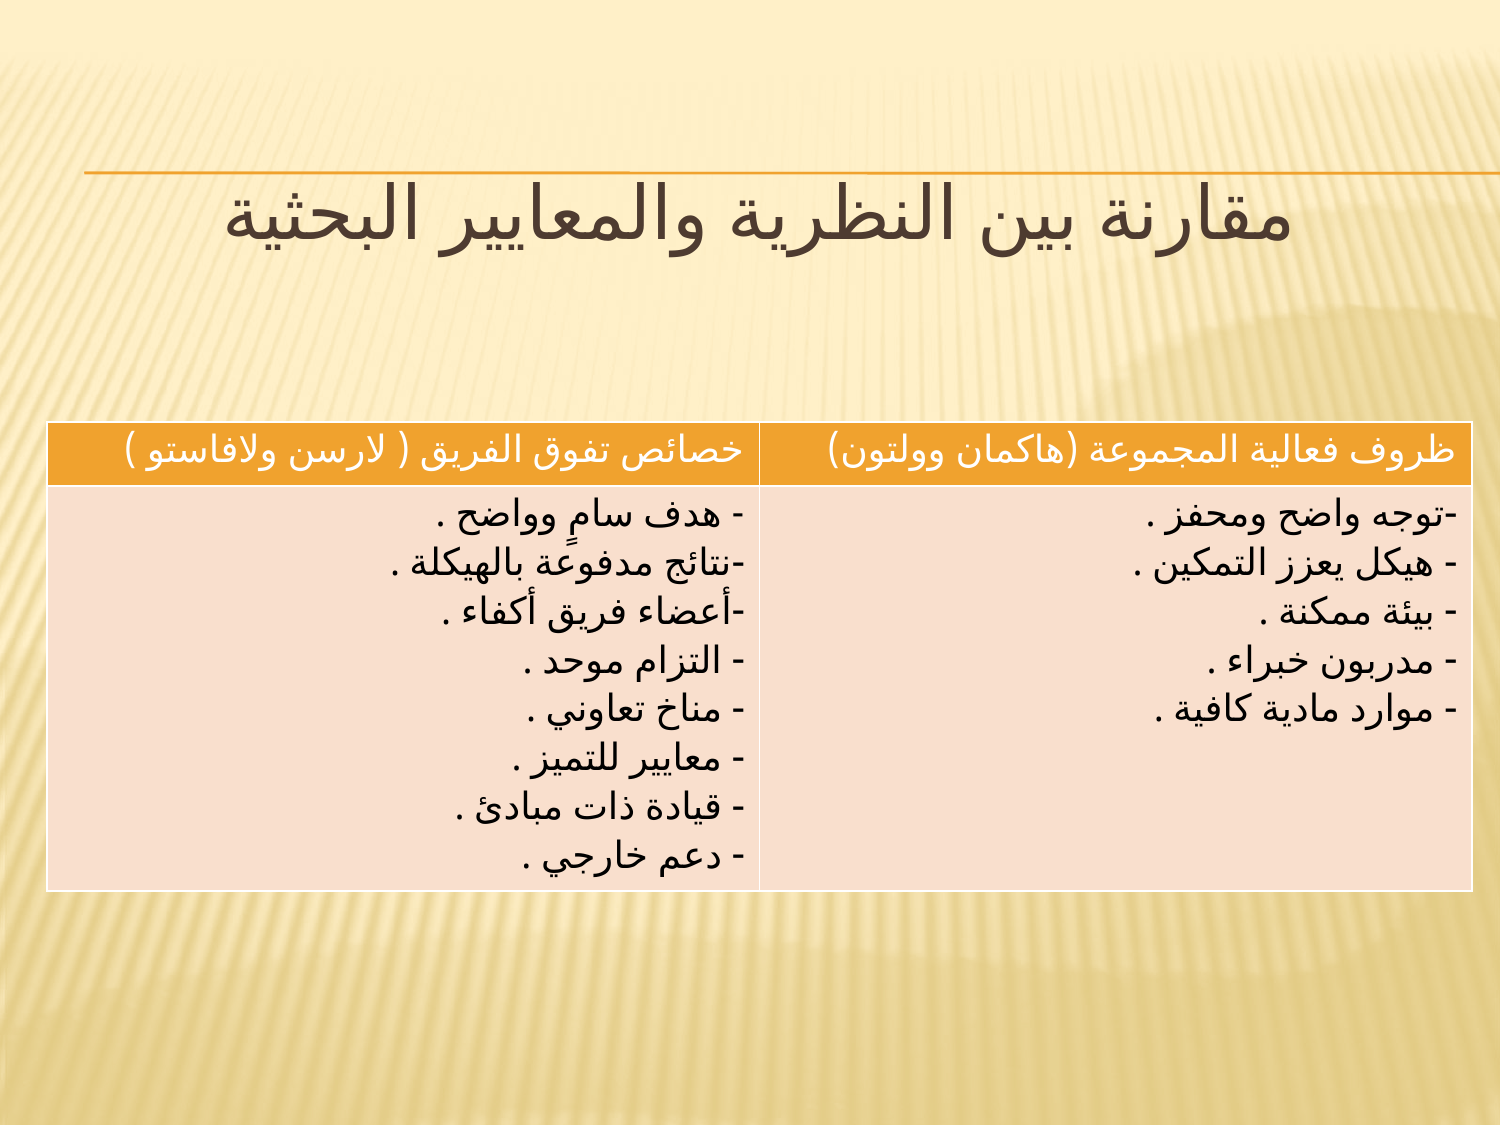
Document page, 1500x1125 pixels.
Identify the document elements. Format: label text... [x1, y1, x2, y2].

title مقارنة بين النظرية والمعايير البحثية [46, 140, 1472, 279]
table_cell - هدف سامٍ وواضح . نتائج مدفوعة بالهيكلة . أعضاء فريق أكفاء . التزام موحد . مناخ تعاوني . معايير للتميز . قيادة ذات مبادئ . دعم خارجي . [48, 487, 759, 890]
table_cell توجه واضح ومحفز . هيكل يعزز التمكين . بيئة ممكنة . مدربون خبراء . موارد مادية كافية . [760, 487, 1471, 890]
table_header ظروف فعالية المجموعة (هاكمان وولتون) [760, 423, 1471, 485]
table_header خصائص تفوق الفريق ( لارسن ولافاستو ) [48, 423, 759, 485]
